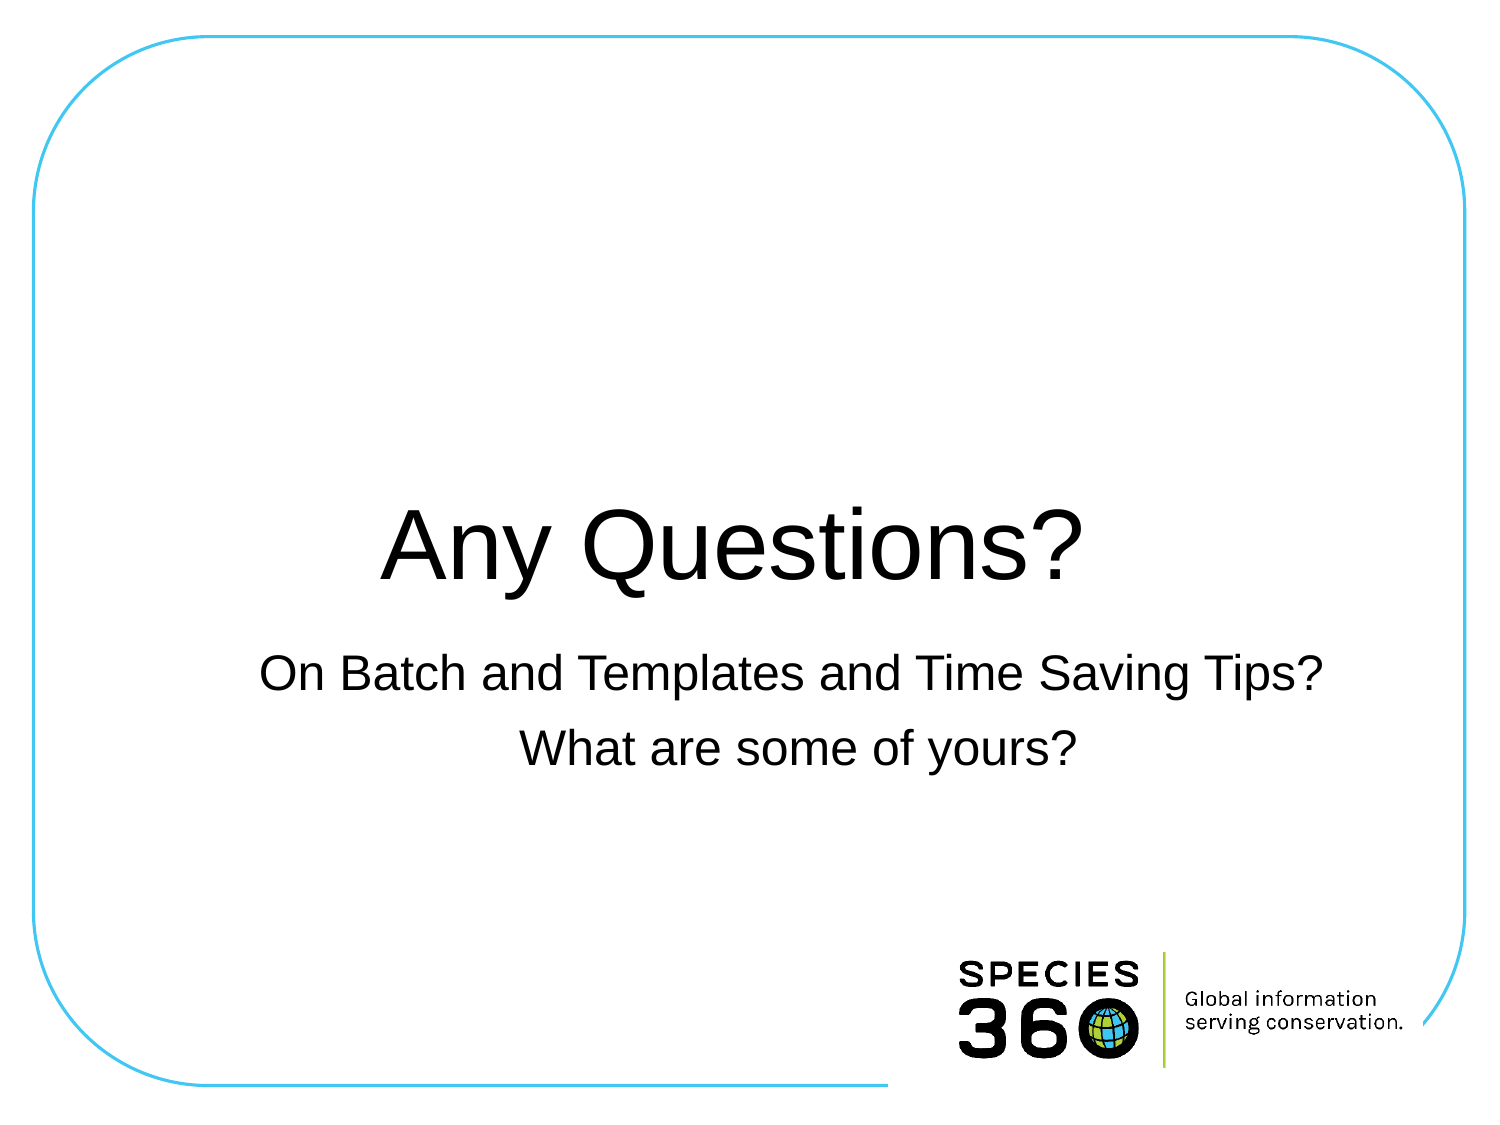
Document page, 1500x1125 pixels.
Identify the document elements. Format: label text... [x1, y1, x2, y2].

title Any Questions? [86, 438, 1380, 657]
list On Batch and Templates and Time Saving Tips? What are some of yours? [151, 639, 1446, 1125]
